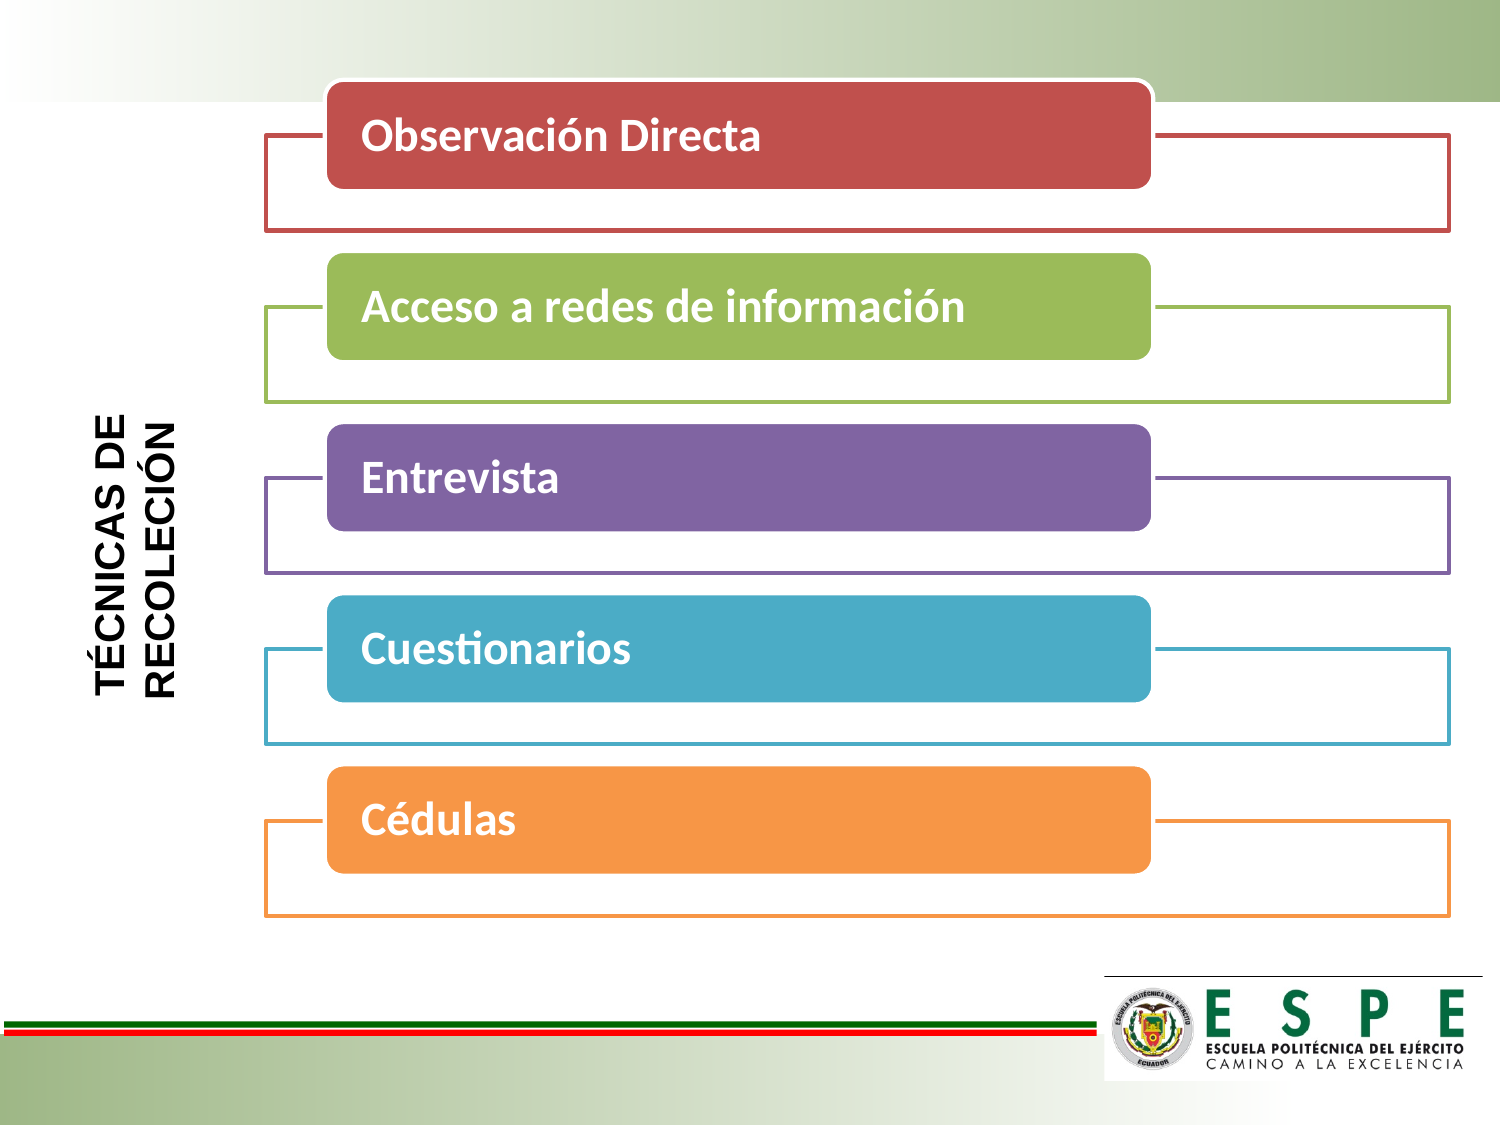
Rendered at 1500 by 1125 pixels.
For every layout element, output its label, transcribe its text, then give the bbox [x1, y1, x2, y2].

picture [1104, 976, 1483, 1081]
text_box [265, 66, 1450, 929]
text_box TÉCNICAS DE RECOLECIÓN [75, 302, 190, 808]
